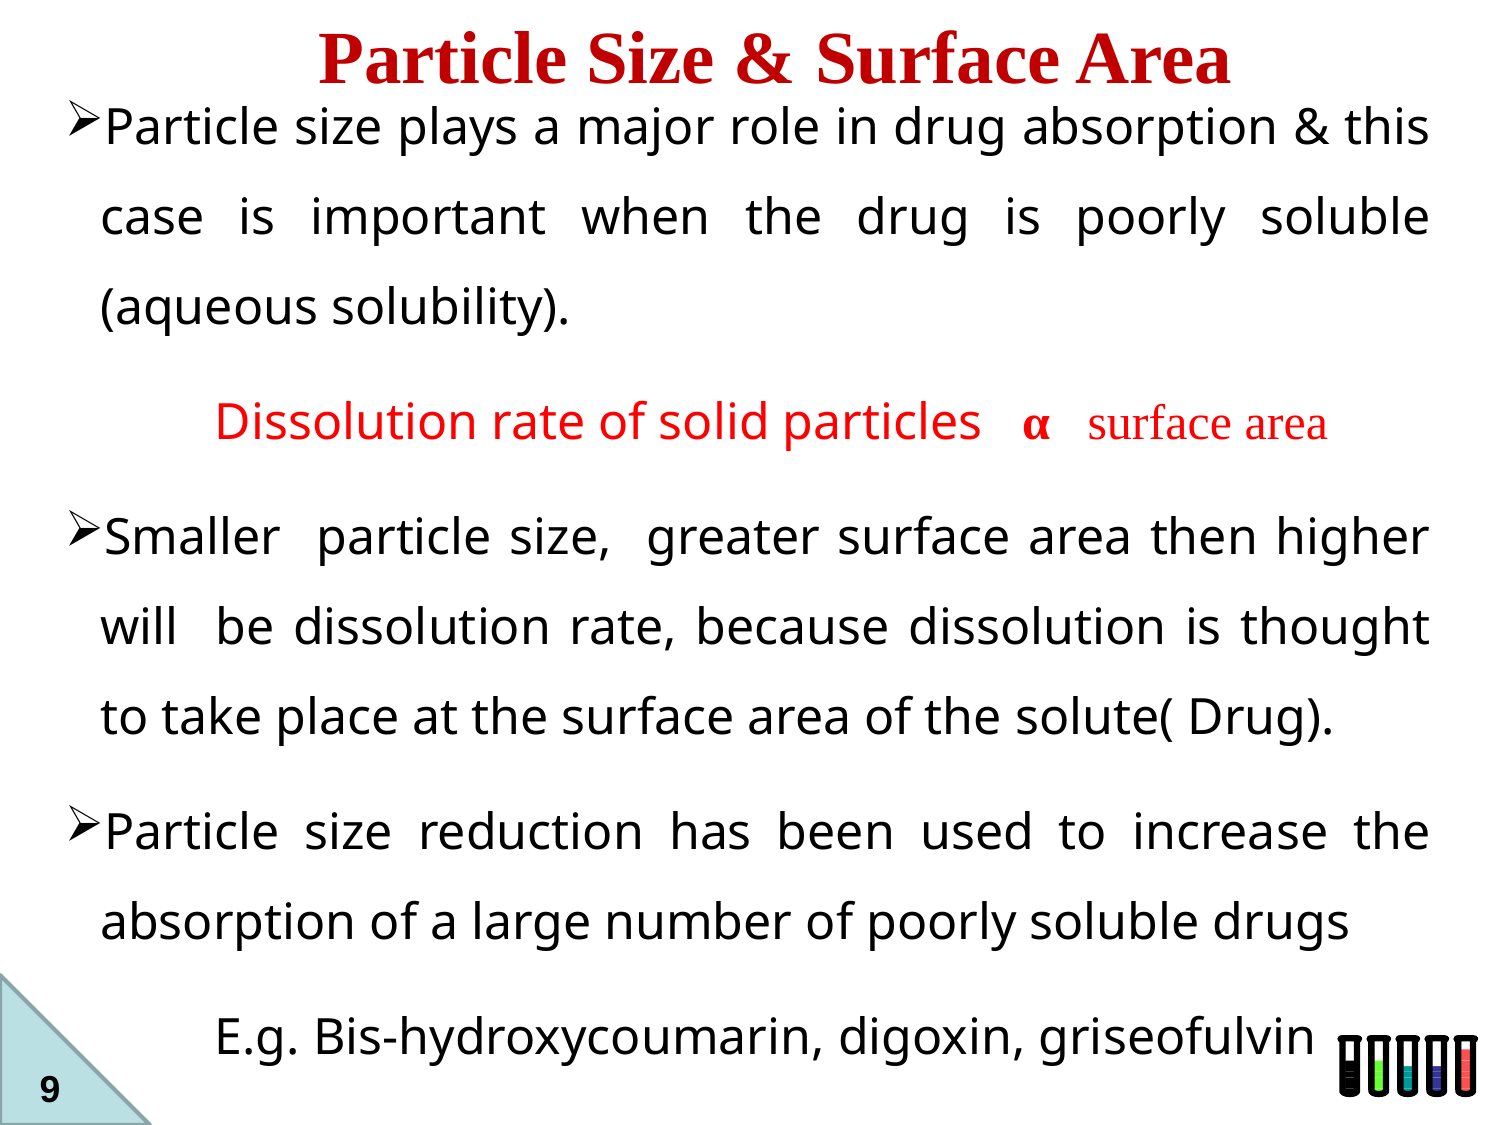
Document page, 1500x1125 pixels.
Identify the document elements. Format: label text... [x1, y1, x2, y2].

text_box Particle size plays a major role in drug absorption & this case is important when the drug is poorly soluble (aqueous solubility). Dissolution rate of solid particles α surface area Smaller particle size, greater surface area then higher will be dissolution rate, because dissolution is thought to take place at the surface area of the solute( Drug). Particle size reduction has been used to increase the absorption of a large number of poorly soluble drugs E.g. Bis-hydroxycoumarin, digoxin, griseofulvin [50, 73, 1447, 1055]
text_box 9 [0, 973, 152, 1125]
text_box Particle Size & Surface Area [49, 0, 1413, 106]
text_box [1340, 1038, 1476, 1096]
